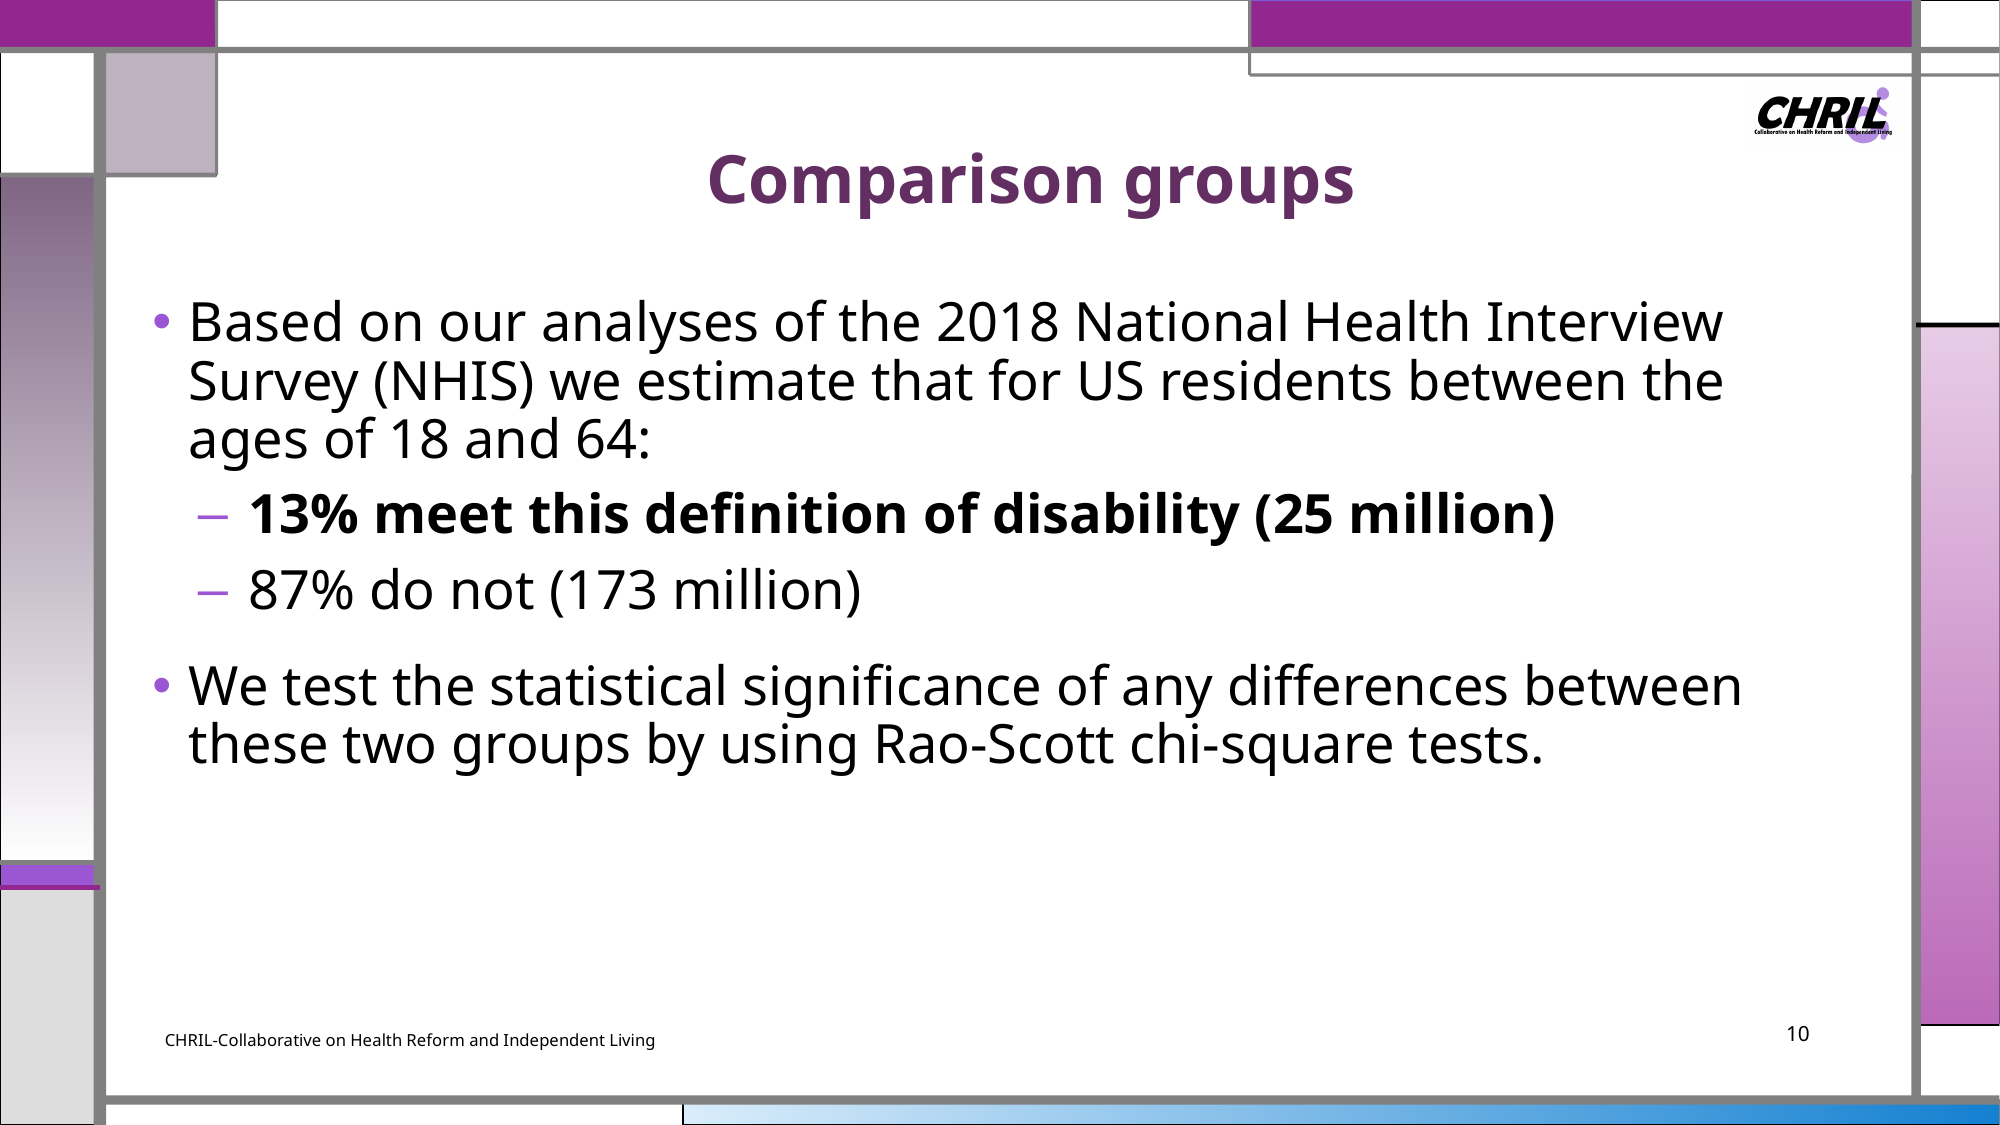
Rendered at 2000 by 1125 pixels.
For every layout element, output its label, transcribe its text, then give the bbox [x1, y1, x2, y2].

title Comparison groups [212, 112, 1850, 225]
slide_number 10 [1662, 1038, 1825, 1058]
footer CHRIL-Collaborative on Health Reform and Independent Living [149, 1012, 725, 1070]
list Based on our analyses of the 2018 National Health Interview Survey (NHIS) we estimate that for US residents between the ages of 18 and 64: 13% meet this definition of disability (25 million) 87% do not (173 million) We test the statistical significance of any differences between these two groups by using Rao-Scott chi-square tests. [137, 287, 1875, 1038]
picture [1749, 82, 1900, 150]
